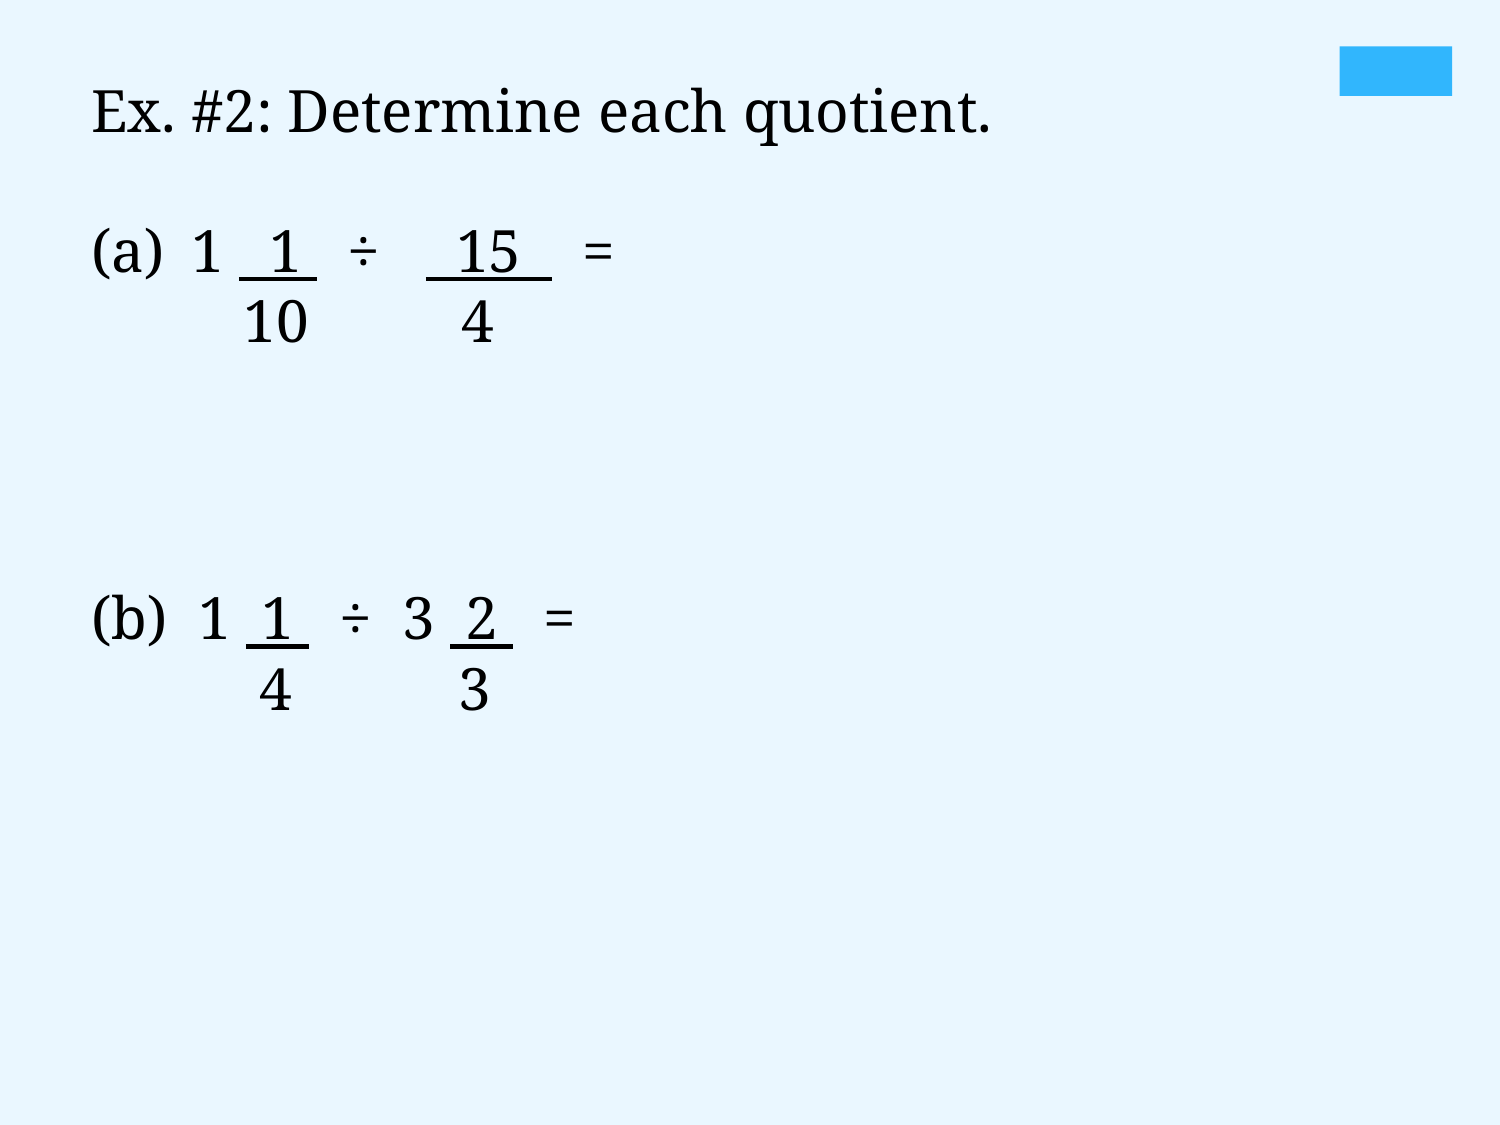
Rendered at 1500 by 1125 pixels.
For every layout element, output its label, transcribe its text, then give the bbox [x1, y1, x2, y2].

text_box Ex. #2: Determine each quotient. 1 1 ÷ 15 = 10 4 [76, 66, 1388, 361]
text_box (b) 1 1 ÷ 3 2 = 4 3 [76, 574, 1388, 729]
